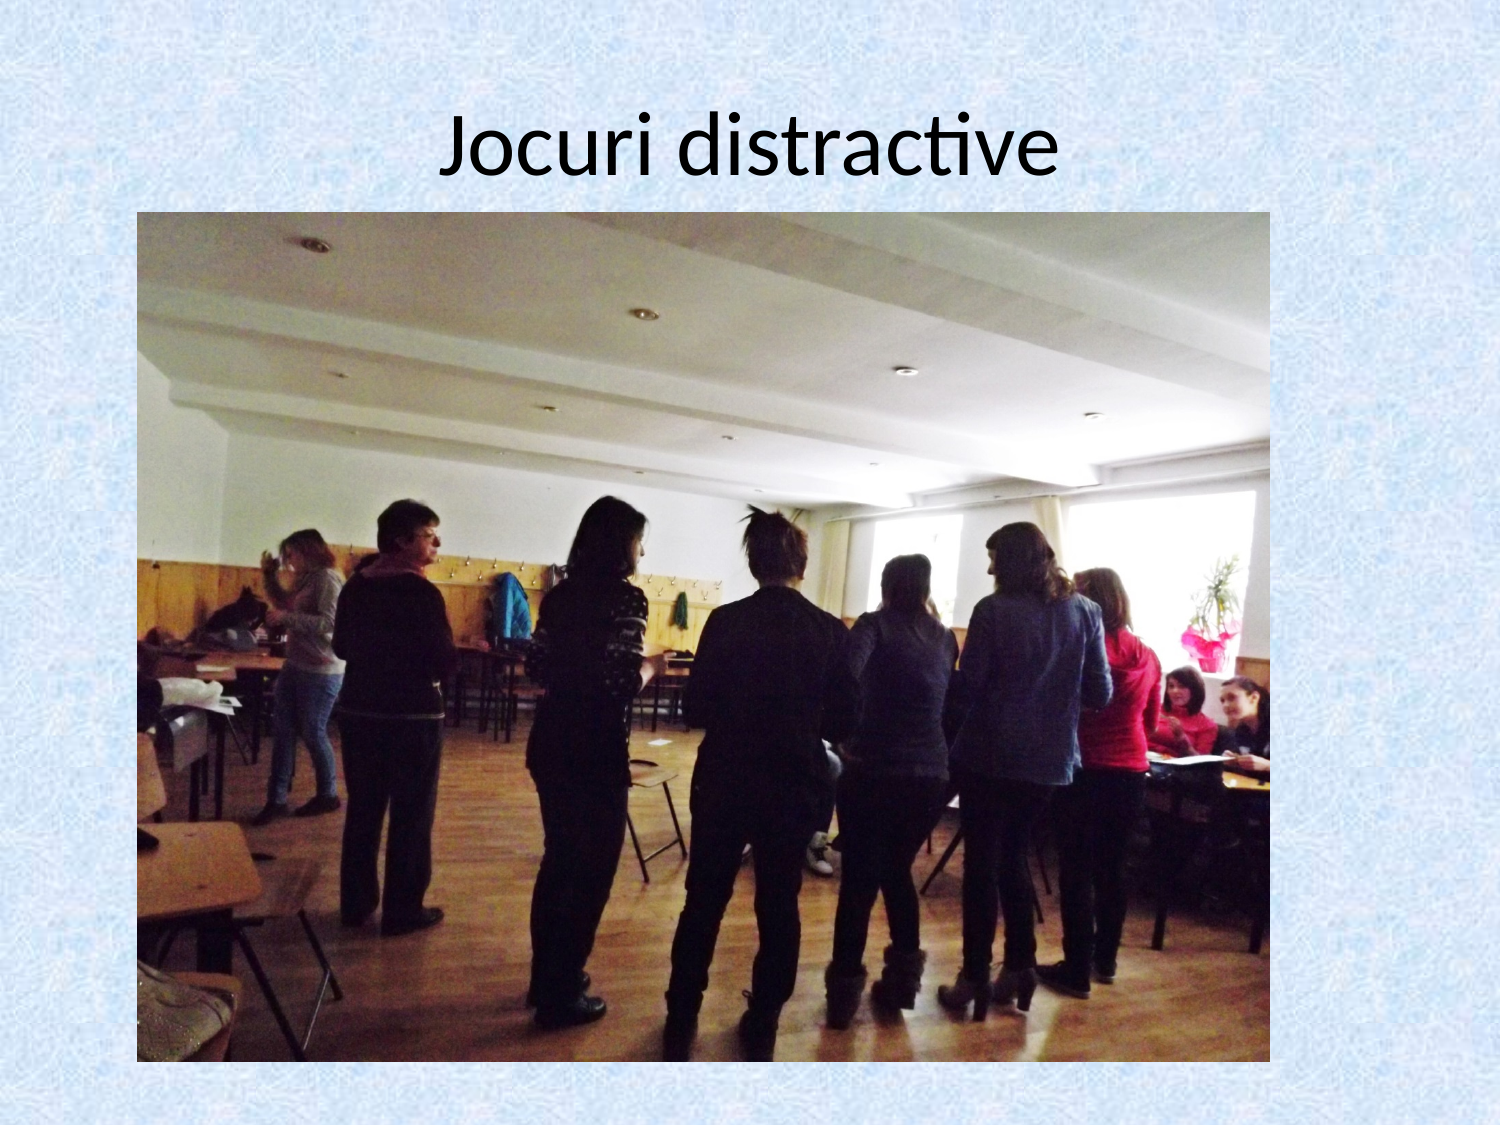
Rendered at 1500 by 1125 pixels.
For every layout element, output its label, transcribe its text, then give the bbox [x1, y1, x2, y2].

picture [0, 0, 1500, 1125]
title Jocuri distractive [75, 45, 1425, 233]
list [137, 212, 1271, 1062]
